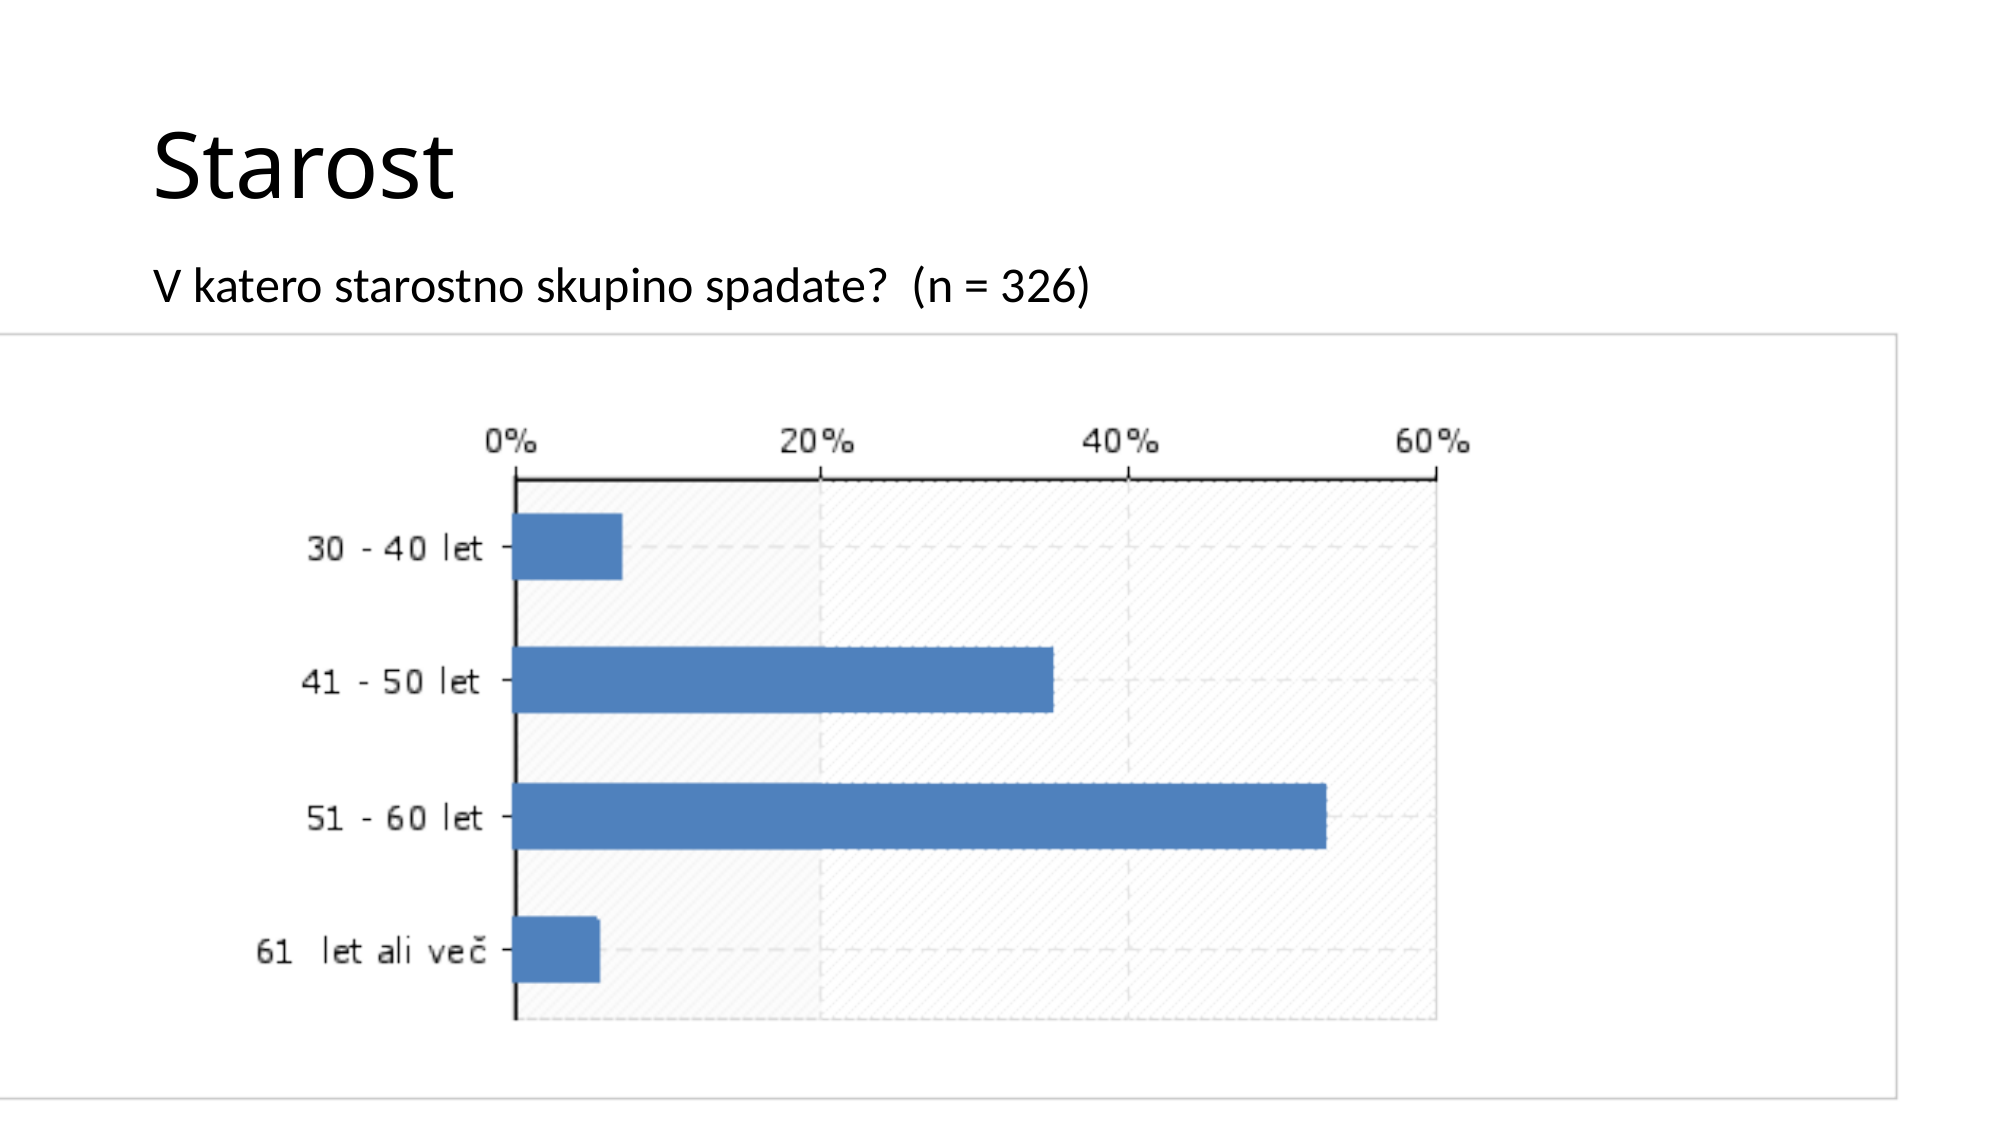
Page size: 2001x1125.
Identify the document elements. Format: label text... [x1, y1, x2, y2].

title Starost [137, 59, 1863, 278]
text_box V katero starostno skupino spadate? (n = 326) [138, 244, 2000, 320]
picture [0, 321, 1913, 1114]
